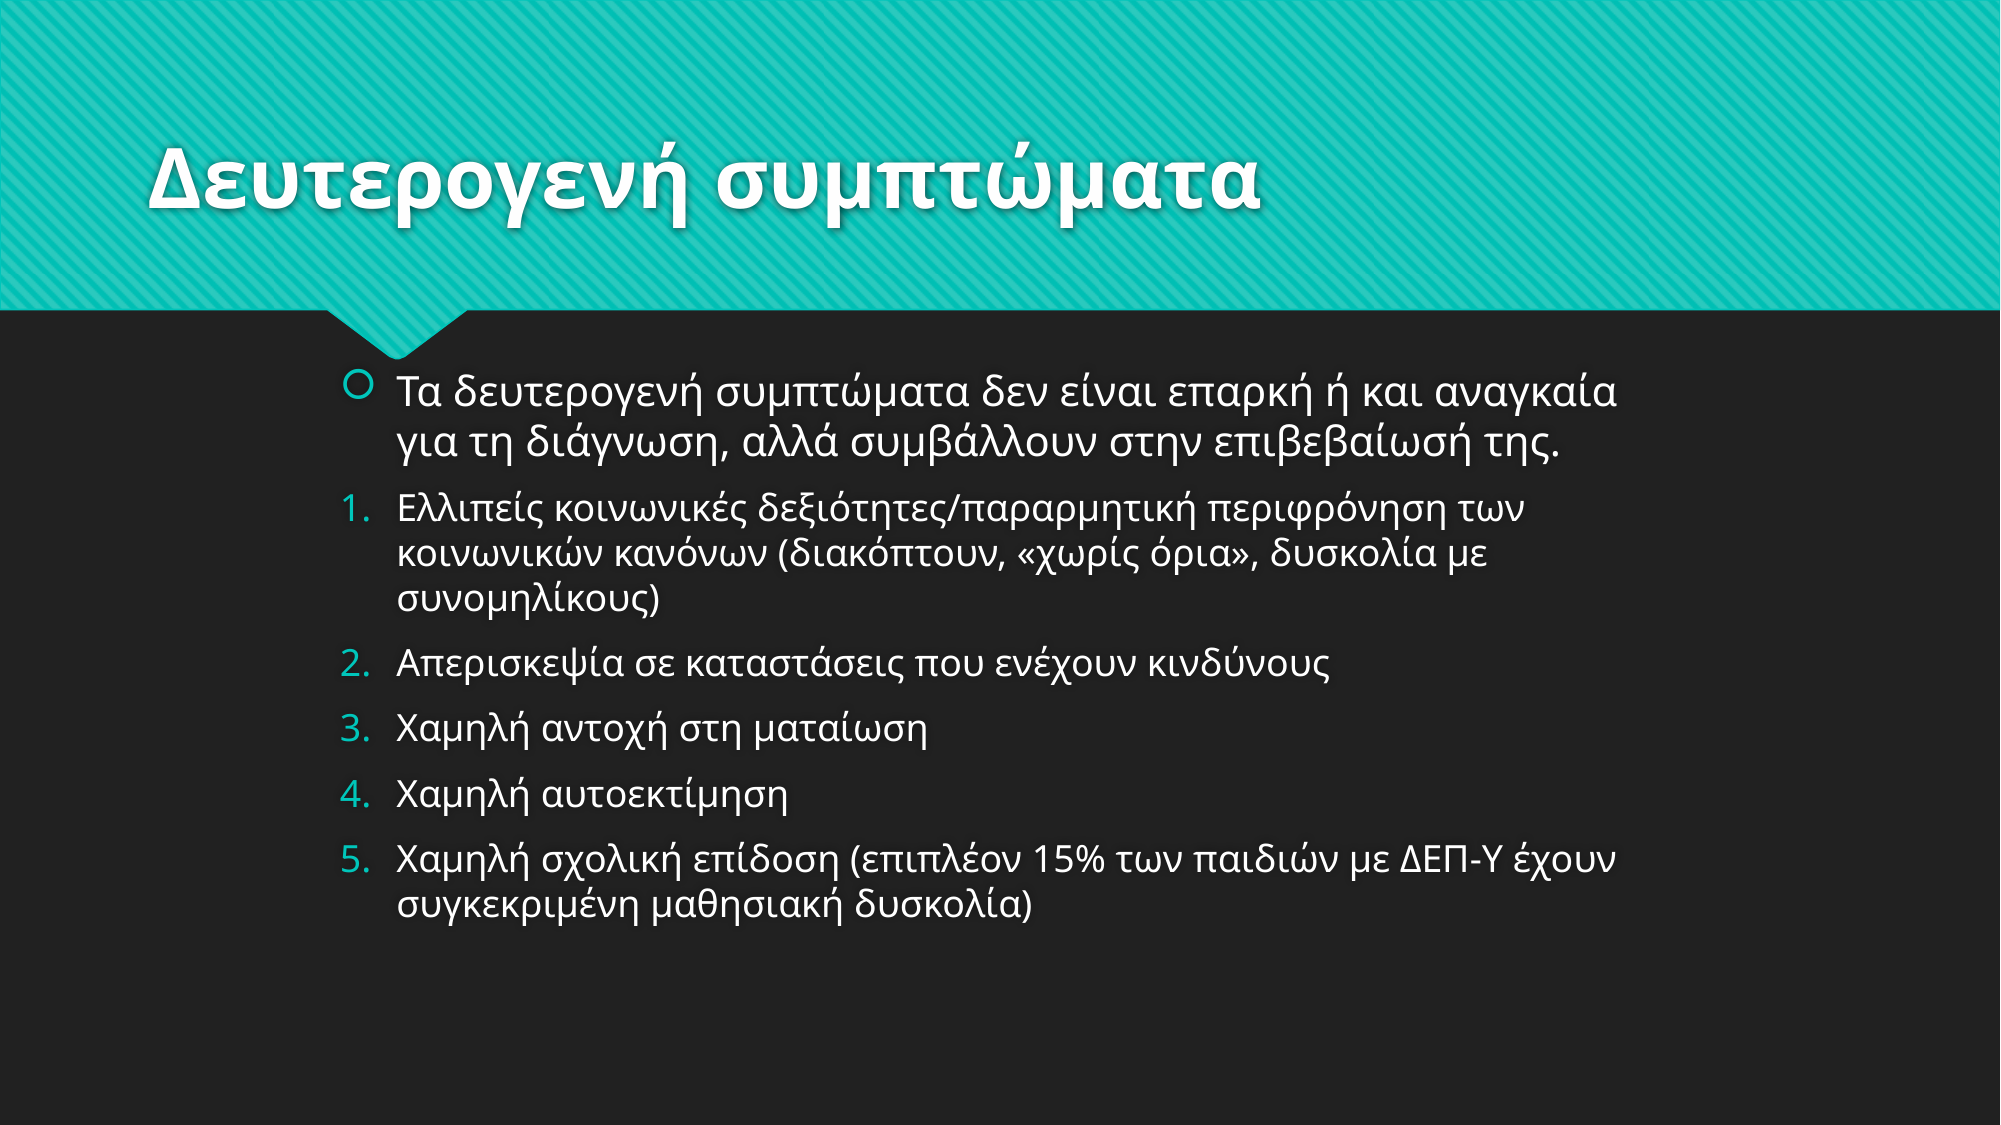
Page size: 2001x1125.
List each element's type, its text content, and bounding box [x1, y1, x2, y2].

list Τα δευτερογενή συμπτώματα δεν είναι επαρκή ή και αναγκαία για τη διάγνωση, αλλά συμβάλλουν στην επιβεβαίωσή της. Ελλιπείς κοινωνικές δεξιότητες/παραρμητική περιφρόνηση των κοινωνικών κανόνων (διακόπτουν, «χωρίς όρια», δυσκολία με συνομηλίκους) Απερισκεψία σε καταστάσεις που ενέχουν κινδύνους Χαμηλή αντοχή στη ματαίωση Χαμηλή αυτοεκτίμηση Χαμηλή σχολική επίδοση (επιπλέον 15% των παιδιών με ΔΕΠ-Υ έχουν συγκεκριμένη μαθησιακή δυσκολία) [324, 343, 1675, 1010]
title Δευτερογενή συμπτώματα [132, 73, 1868, 233]
